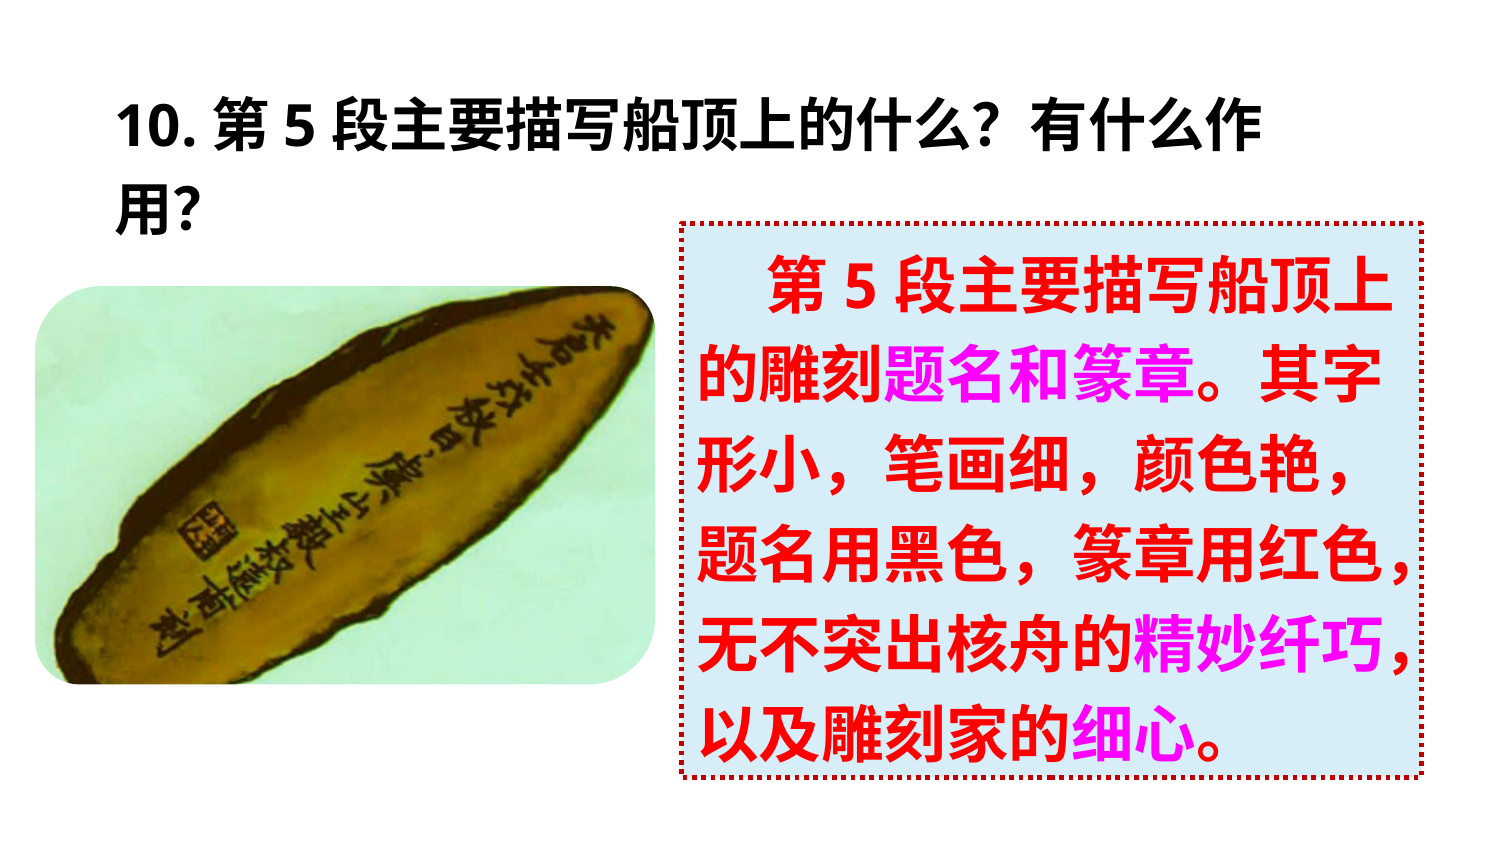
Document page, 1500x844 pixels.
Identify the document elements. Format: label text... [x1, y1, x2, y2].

text_box 10.第5段主要描写船顶上的什么？有什么作用？ [99, 67, 1329, 250]
text_box 第5段主要描写船顶上的雕刻题名和篆章。其字形小，笔画细，颜色艳，题名用黑色，篆章用红色，无不突出核舟的精妙纤巧，以及雕刻家的细心。 [681, 223, 1422, 778]
picture [34, 286, 656, 685]
